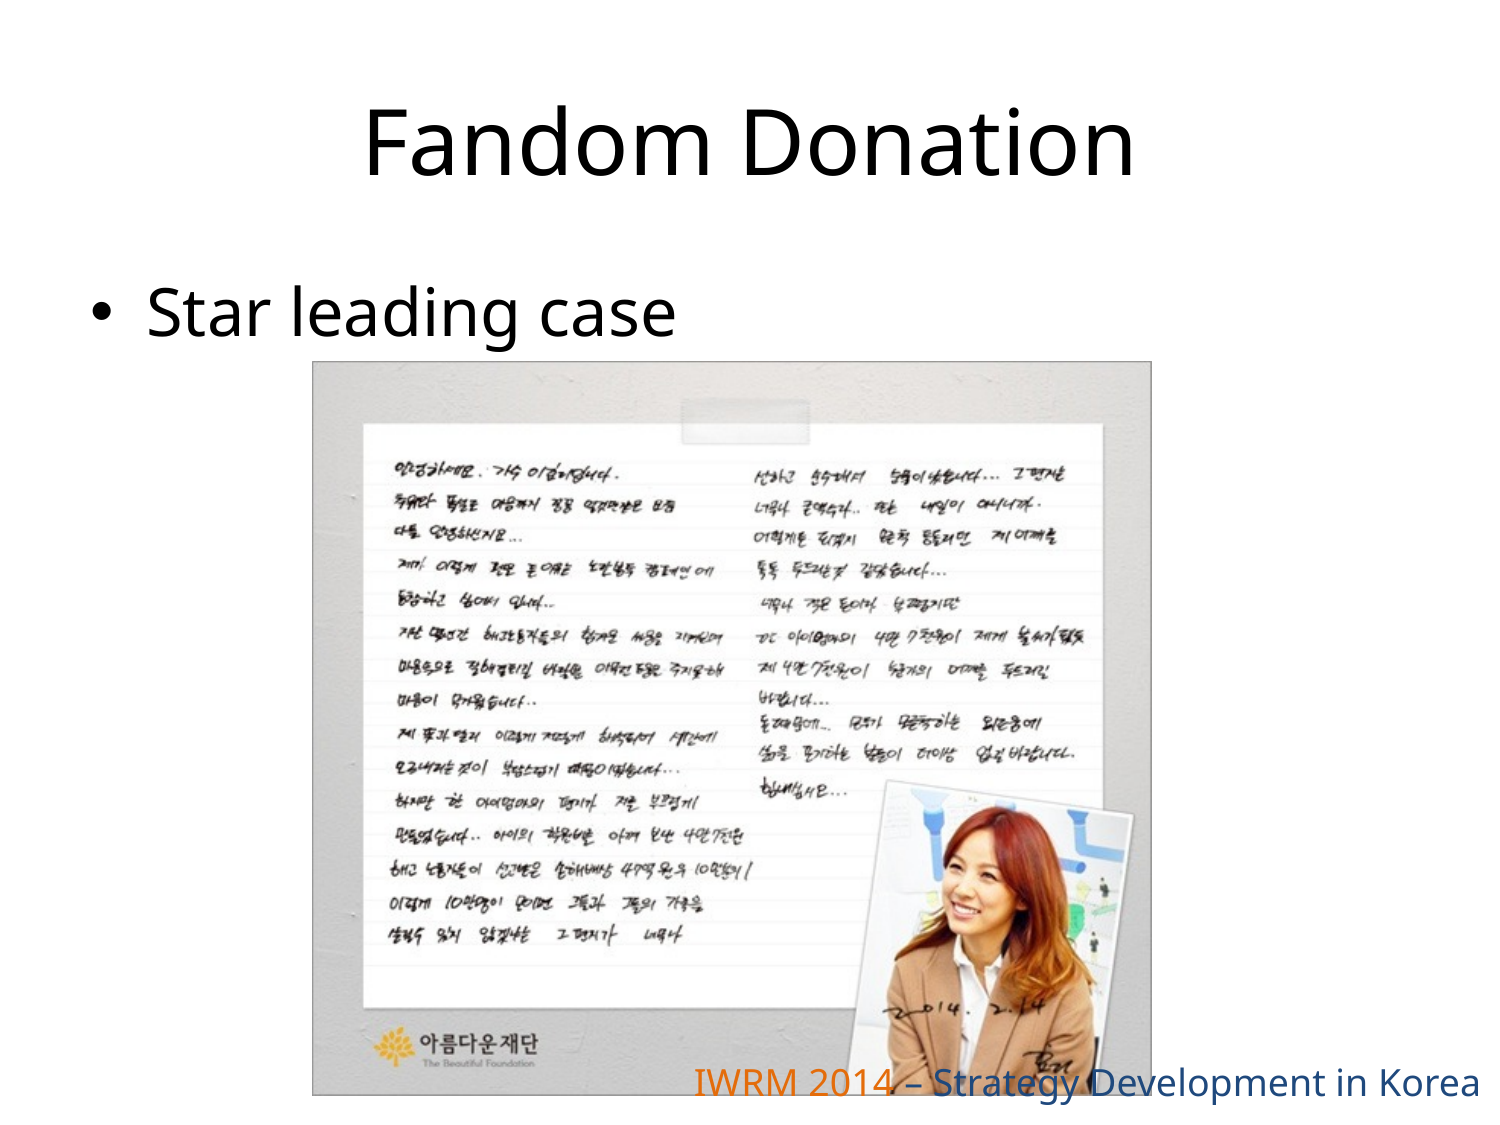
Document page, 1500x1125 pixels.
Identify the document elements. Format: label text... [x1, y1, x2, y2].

list Star leading case [75, 262, 1425, 1005]
picture [312, 361, 1152, 1096]
text_box IWRM 2014 – Strategy Development in Korea [679, 1052, 1500, 1112]
title Fandom Donation [75, 45, 1425, 233]
